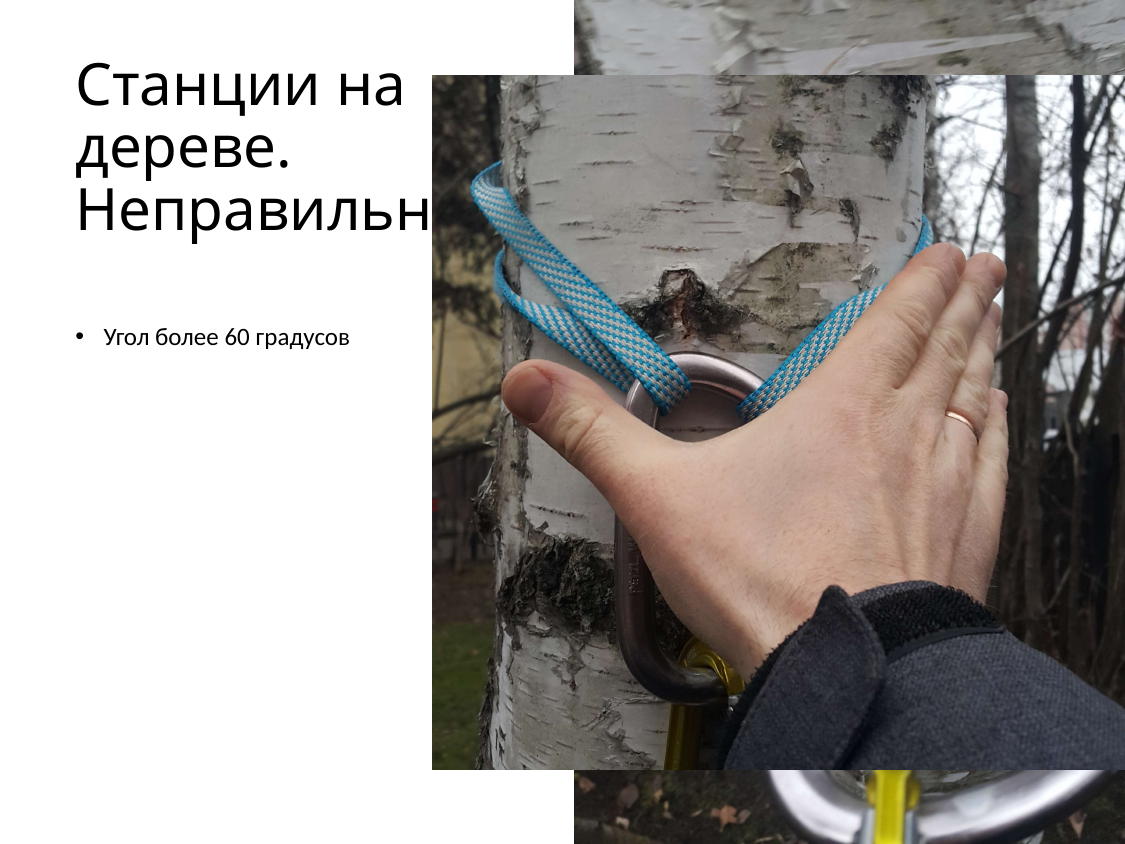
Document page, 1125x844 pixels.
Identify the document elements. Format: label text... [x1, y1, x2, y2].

picture [432, 0, 1125, 844]
title Станции на дереве. Неправильно. [60, 44, 533, 254]
list Угол более 60 градусов [60, 316, 432, 399]
